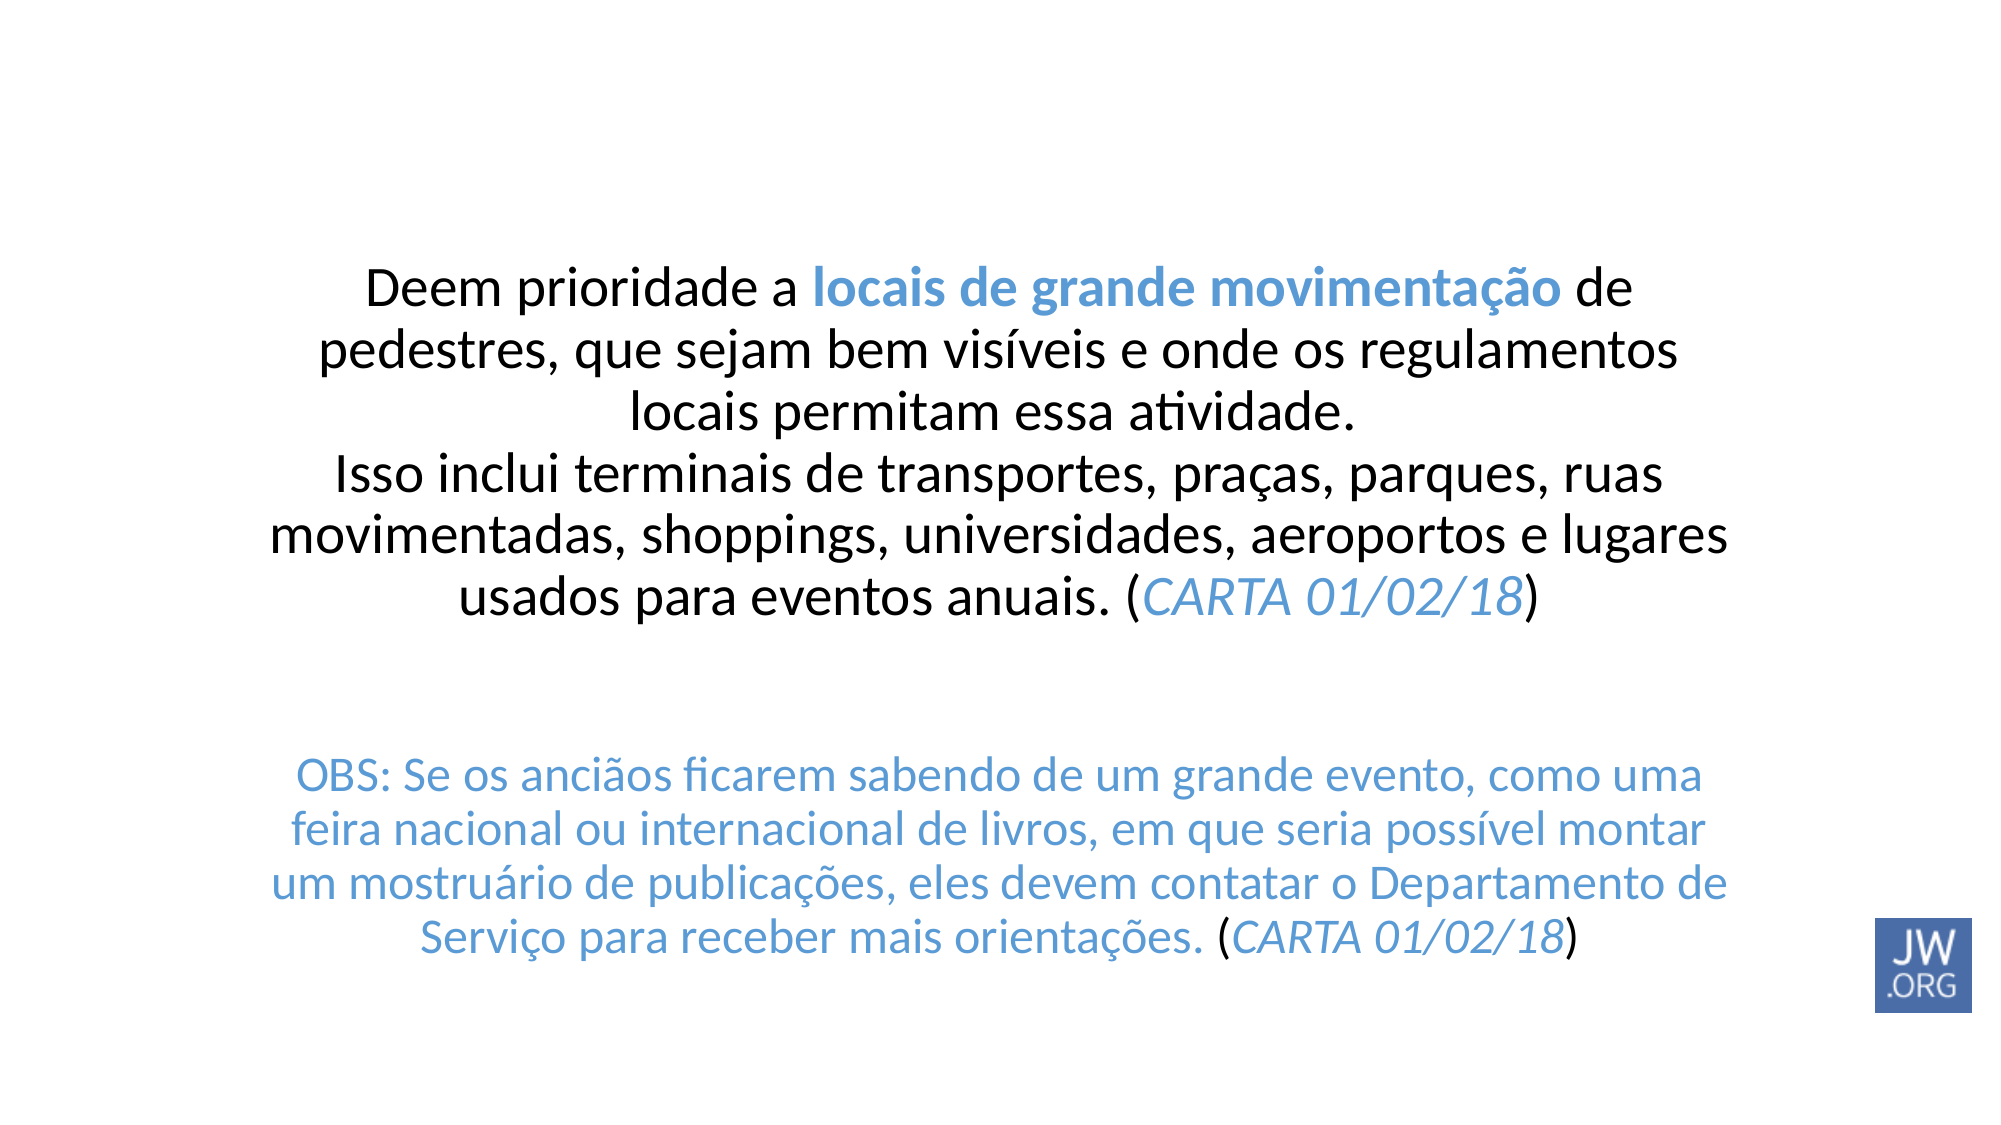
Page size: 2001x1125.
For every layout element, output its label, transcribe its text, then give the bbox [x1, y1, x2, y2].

subtitle OBS: Se os anciãos ficarem sabendo de um grande evento, como uma feira nacional ou internacional de livros, em que seria possível montar um mostruário de publicações, eles devem contatar o Departamento de Serviço para receber mais orientações. (CARTA 01/02/18) [249, 740, 1750, 1013]
picture [1875, 918, 1972, 1013]
title Deem prioridade a locais de grande movimentação de pedestres, que sejam bem visíveis e onde os regulamentos locais permitam essa atividade. Isso inclui terminais de transportes, praças, parques, ruas movimentadas, shoppings, universidades, aeroportos e lugares usados para eventos anuais. (CARTA 01/02/18) [249, 244, 1750, 636]
